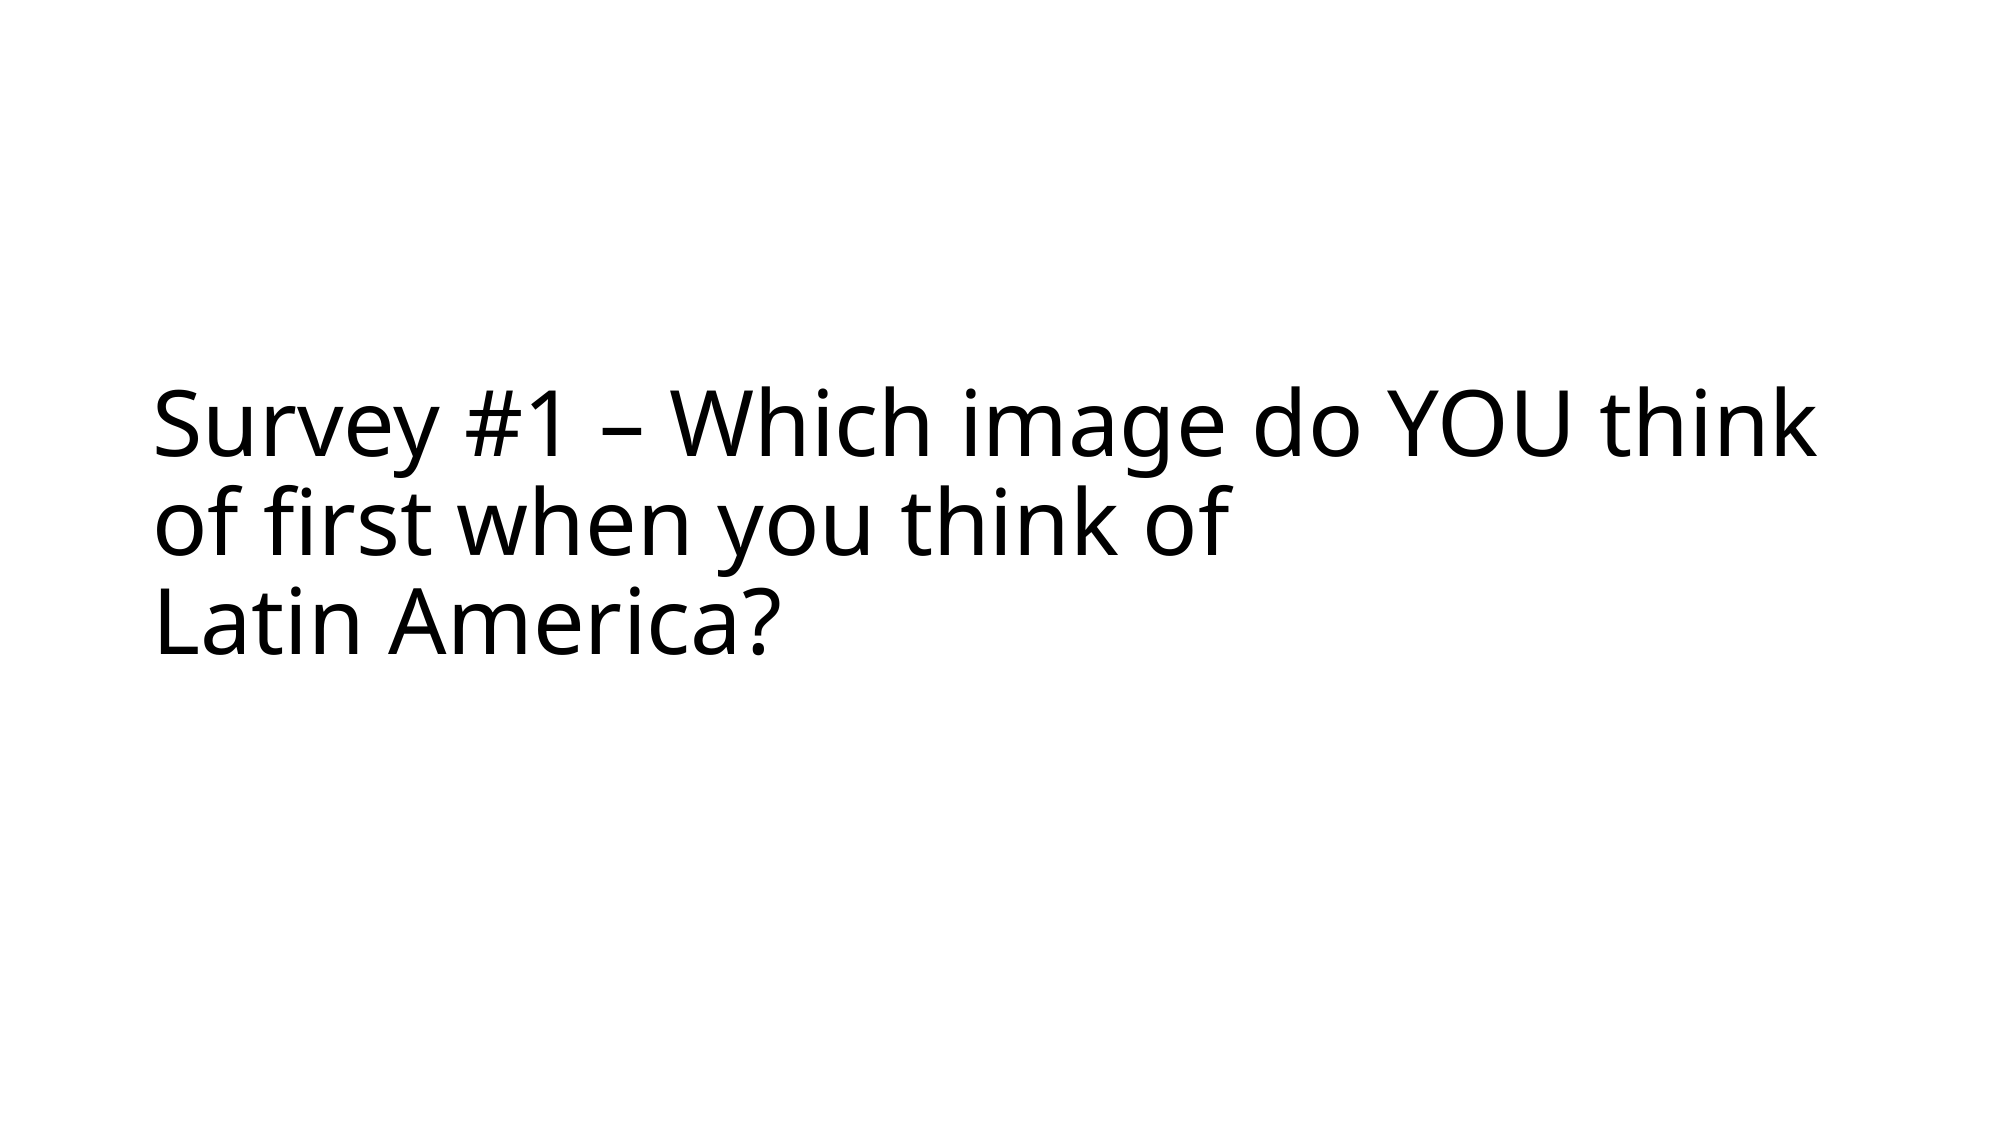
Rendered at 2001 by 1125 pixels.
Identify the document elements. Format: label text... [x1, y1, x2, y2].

title Survey #1 – Which image do YOU think of first when you think of Latin America? [137, 319, 1860, 732]
